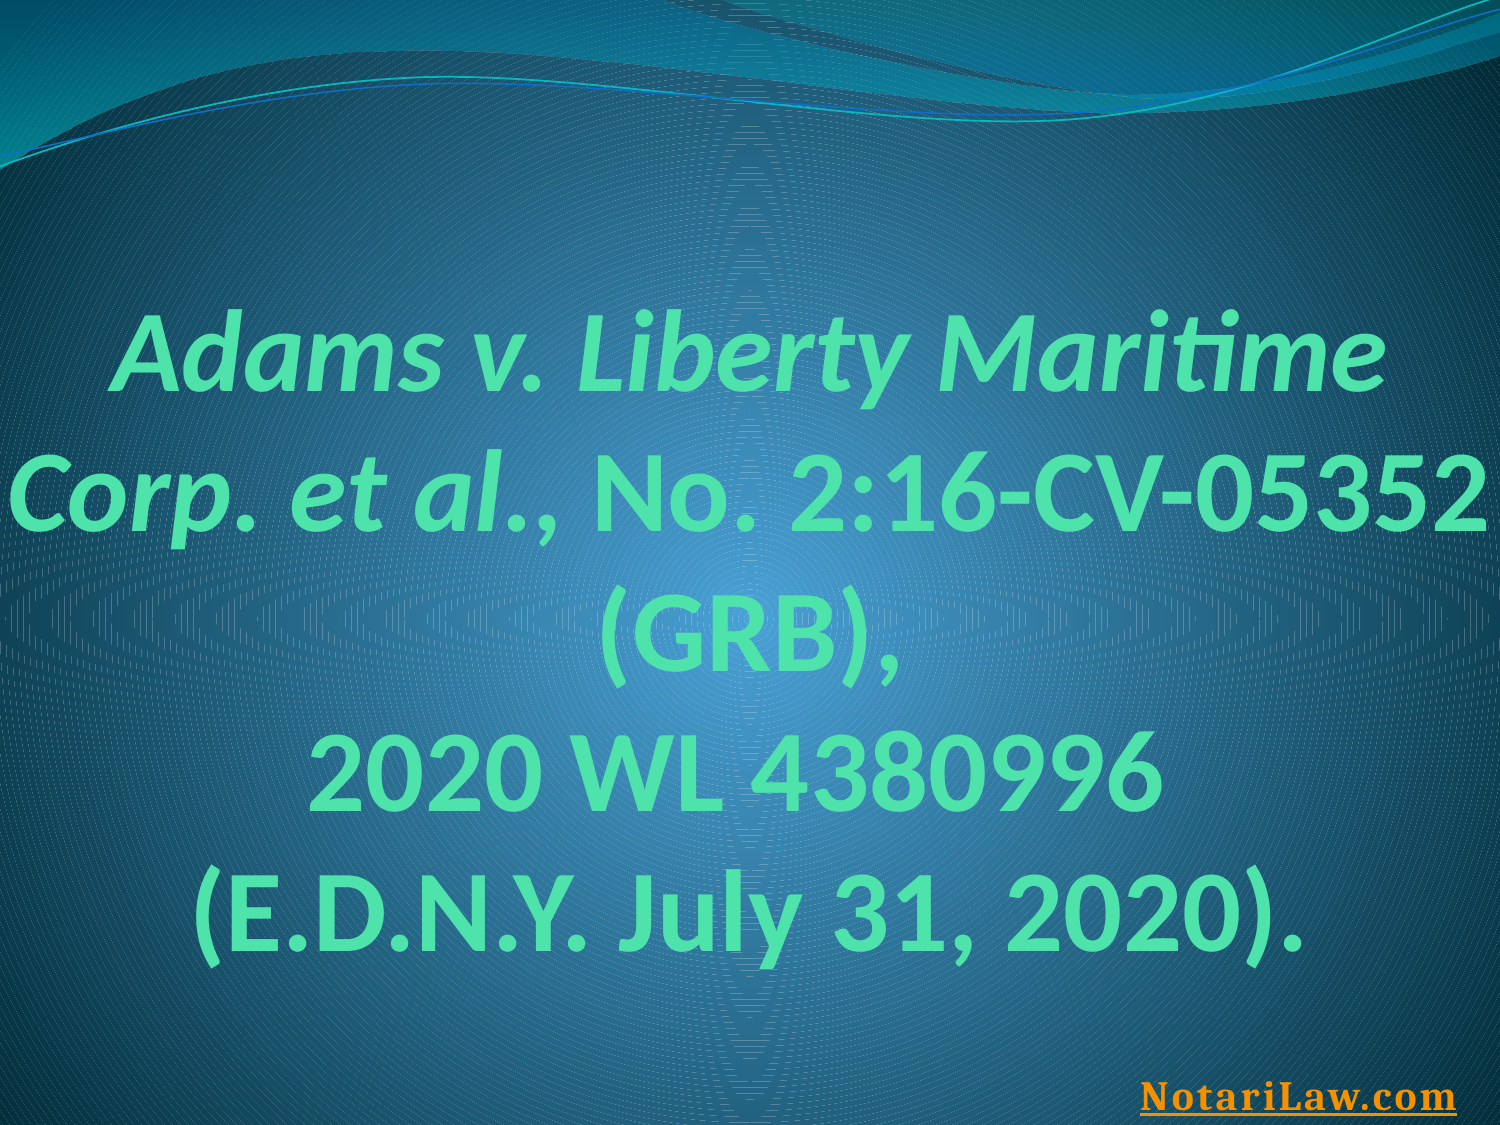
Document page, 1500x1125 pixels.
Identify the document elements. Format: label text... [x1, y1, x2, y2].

title Adams v. Liberty Maritime Corp. et al., No. 2:16-CV-05352 (GRB), 2020 WL 4380996 (E.D.N.Y. July 31, 2020). [0, 125, 1500, 1125]
text_box NotariLaw.com [1124, 1062, 1500, 1125]
